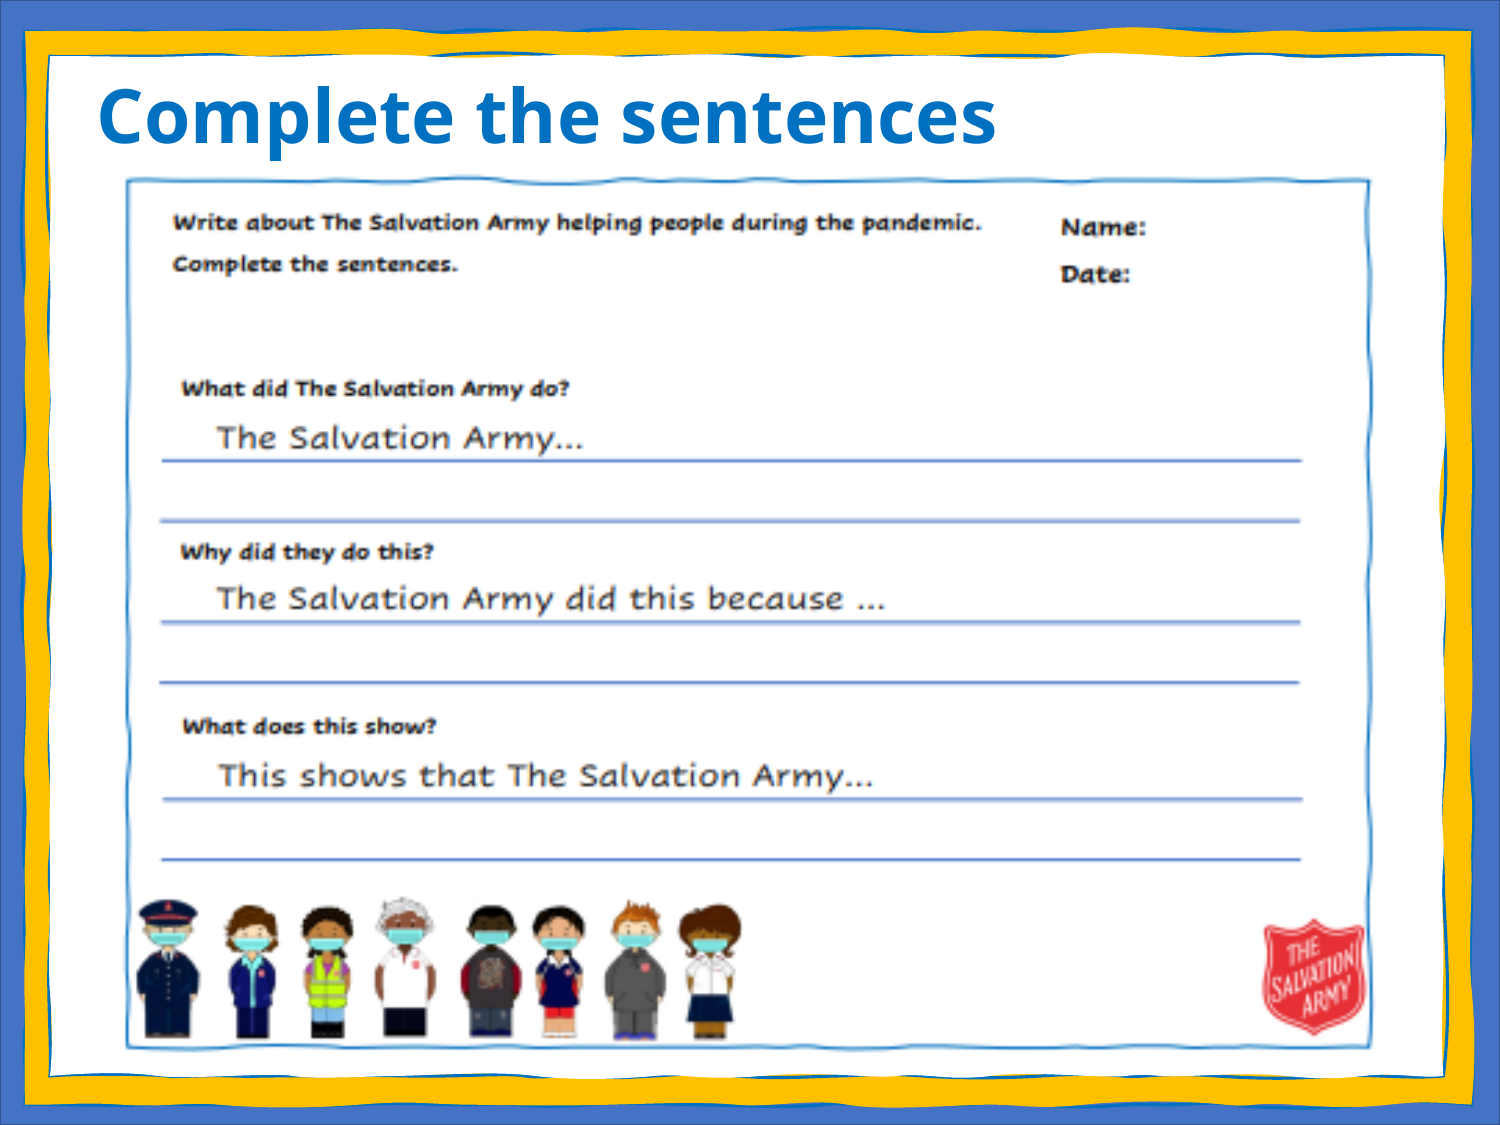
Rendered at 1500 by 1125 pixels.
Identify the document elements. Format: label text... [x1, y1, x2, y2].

text_box [20, 26, 1476, 1110]
text_box [0, 0, 1500, 1125]
text_box [45, 51, 1449, 1080]
text_box Complete the sentences [82, 61, 1157, 166]
picture [110, 167, 1390, 1064]
